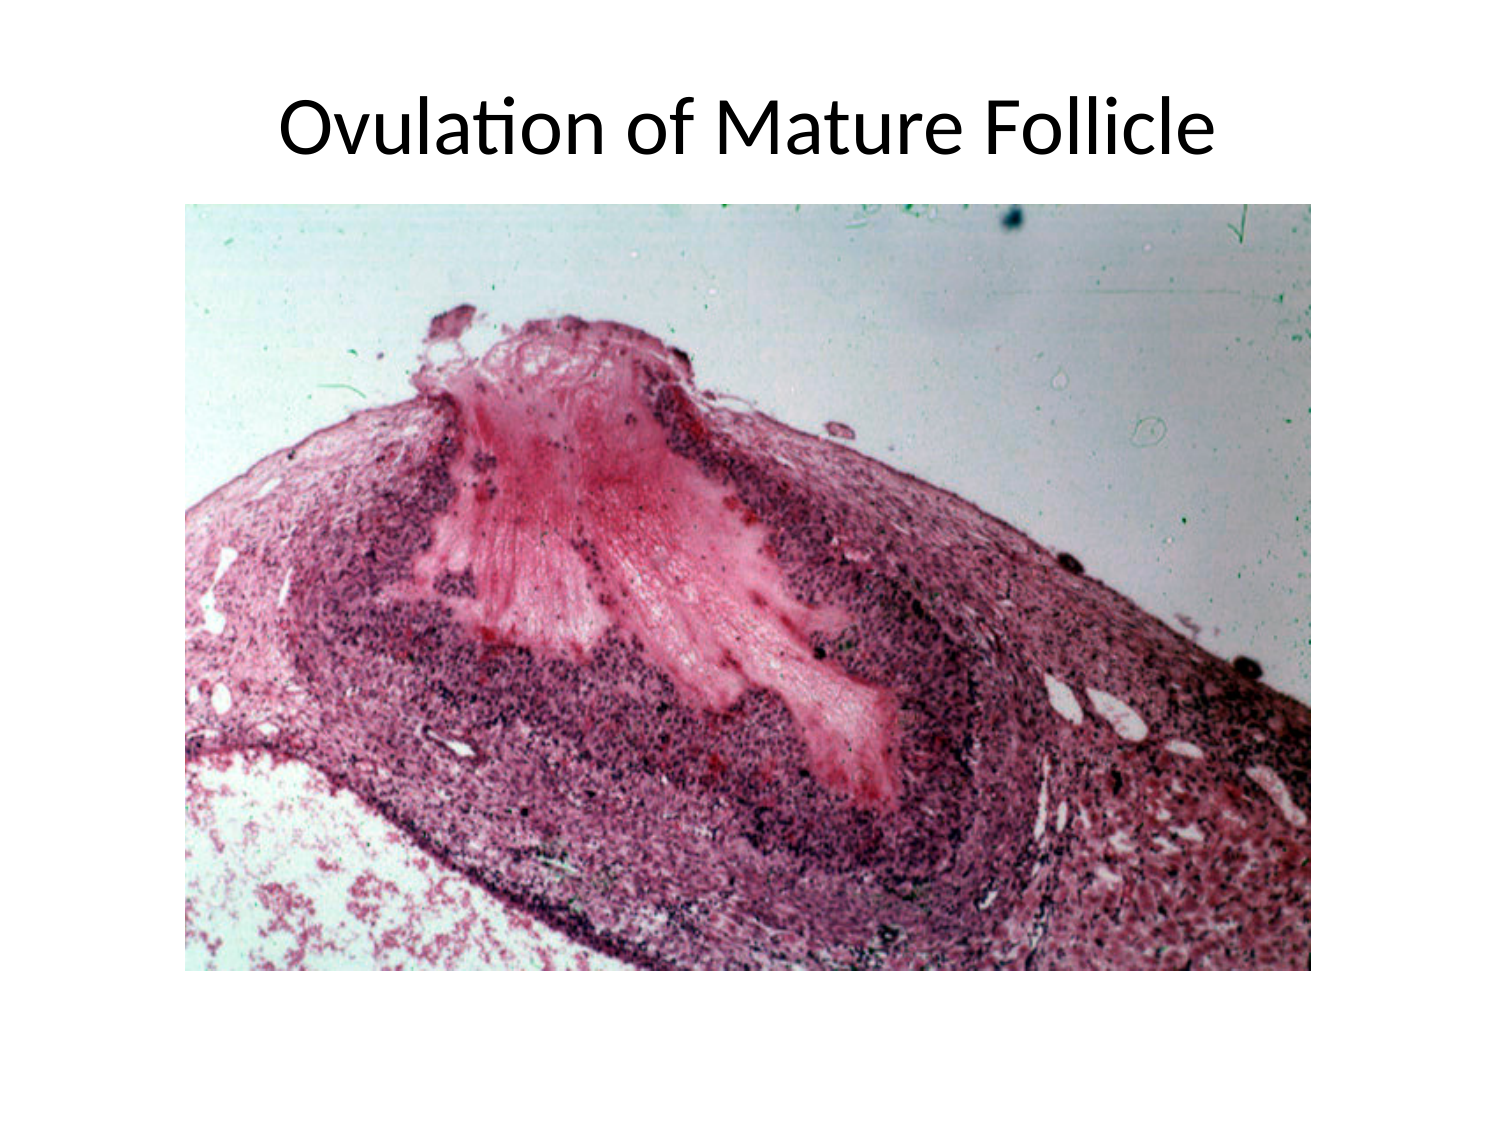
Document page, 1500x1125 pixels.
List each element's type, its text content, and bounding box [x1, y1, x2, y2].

text_box Ovulation of Mature Follicle [263, 63, 1233, 179]
picture [185, 203, 1312, 971]
